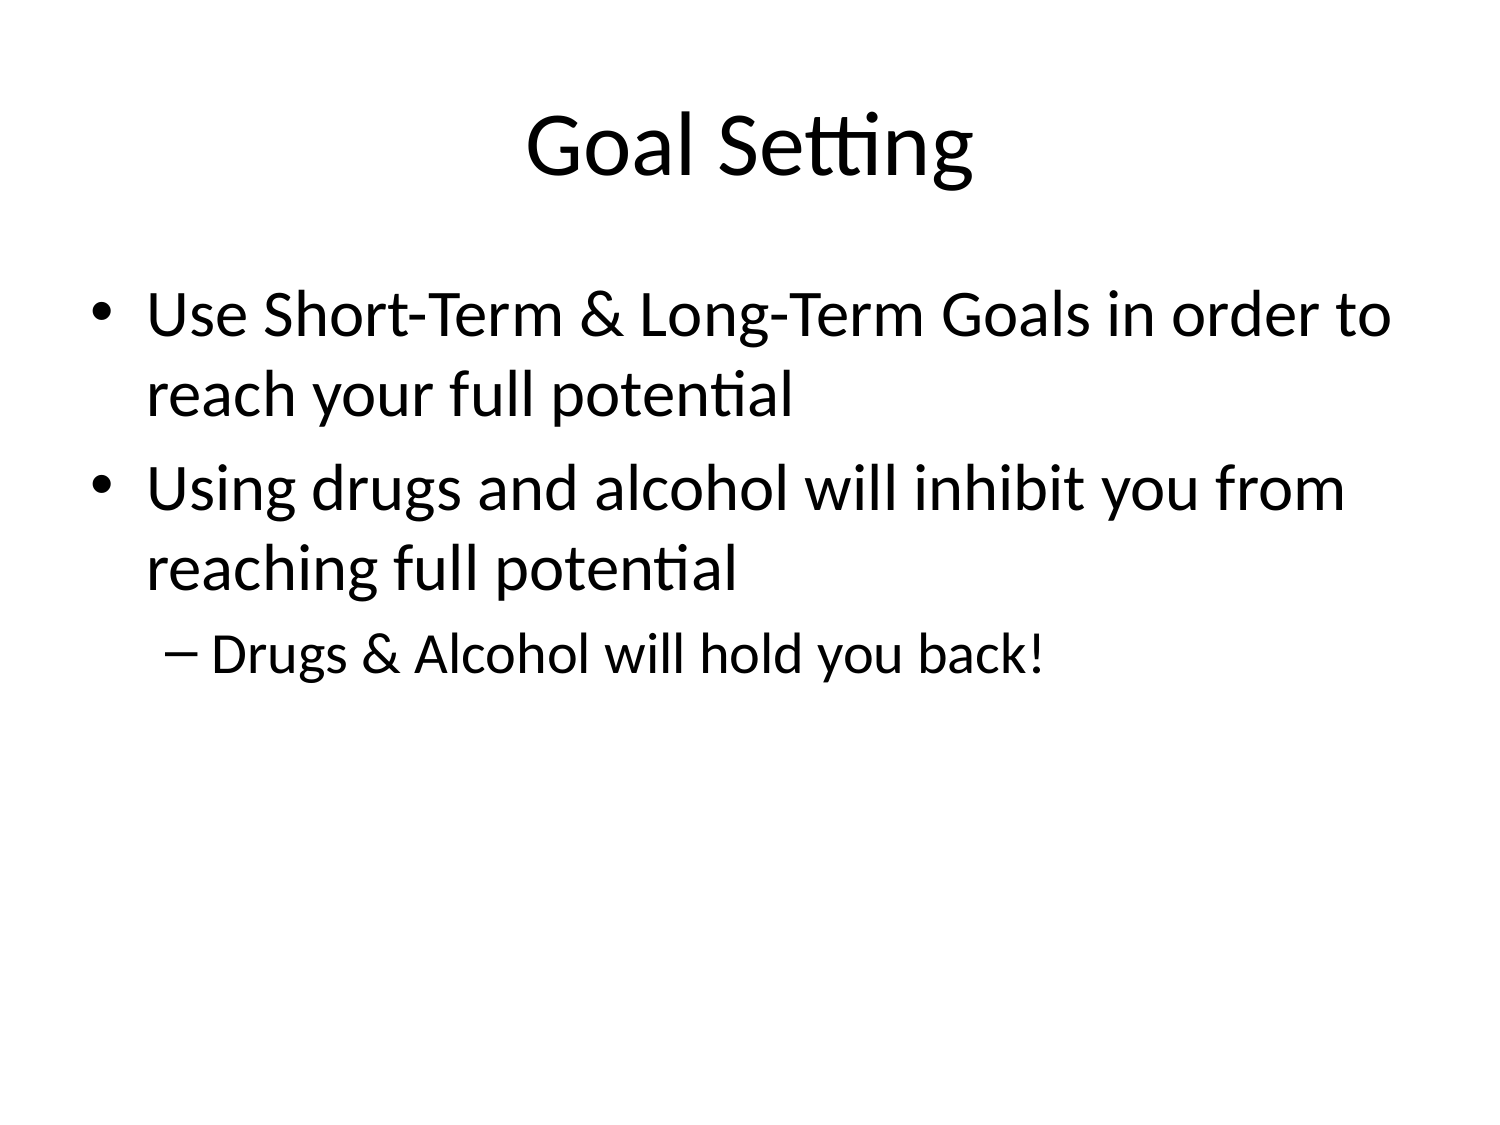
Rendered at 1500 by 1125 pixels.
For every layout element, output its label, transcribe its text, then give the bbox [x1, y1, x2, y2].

title Goal Setting [75, 45, 1425, 233]
list Use Short-Term & Long-Term Goals in order to reach your full potential Using drugs and alcohol will inhibit you from reaching full potential Drugs & Alcohol will hold you back! [75, 262, 1425, 1005]
